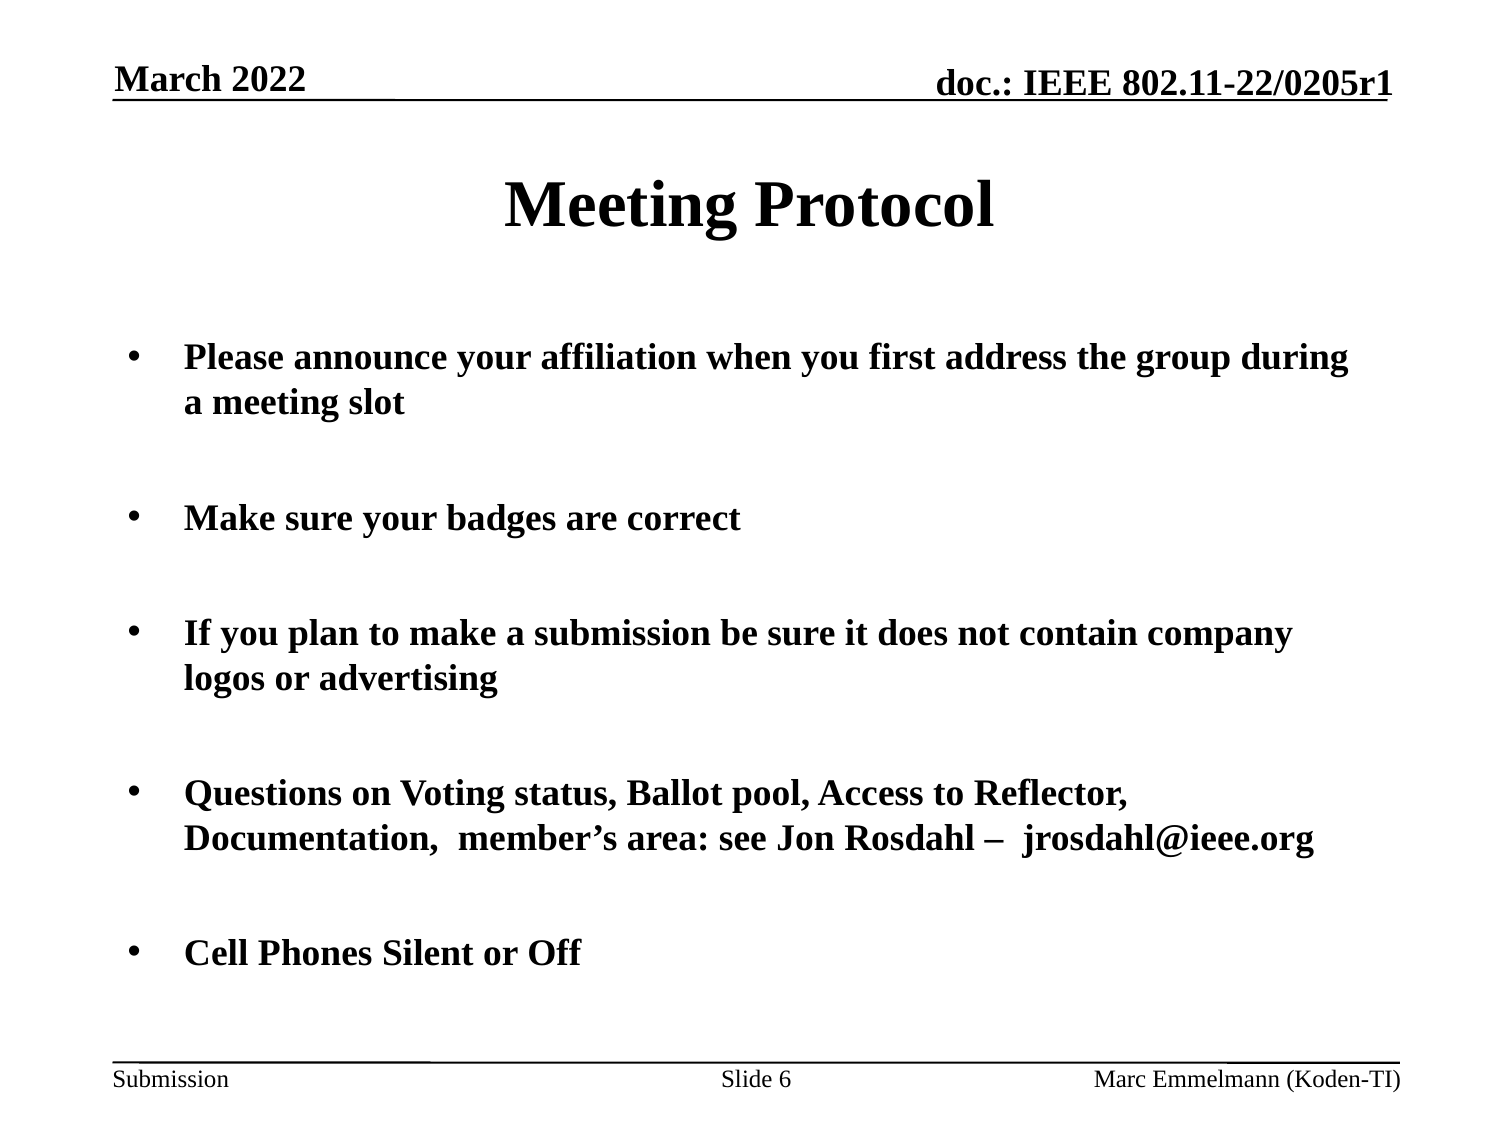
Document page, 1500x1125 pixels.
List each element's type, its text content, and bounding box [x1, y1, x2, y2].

footer Marc Emmelmann (Koden-TI) [878, 1061, 1402, 1093]
list Please announce your affiliation when you first address the group during a meeting slot Make sure your badges are correct If you plan to make a submission be sure it does not contain company logos or advertising Questions on Voting status, Ballot pool, Access to Reflector, Documentation, member’s area: see Jon Rosdahl – jrosdahl@ieee.org Cell Phones Silent or Off [112, 324, 1388, 1000]
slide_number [114, 54, 423, 100]
slide_number Slide 6 [712, 1061, 800, 1123]
title Meeting Protocol [112, 112, 1388, 288]
